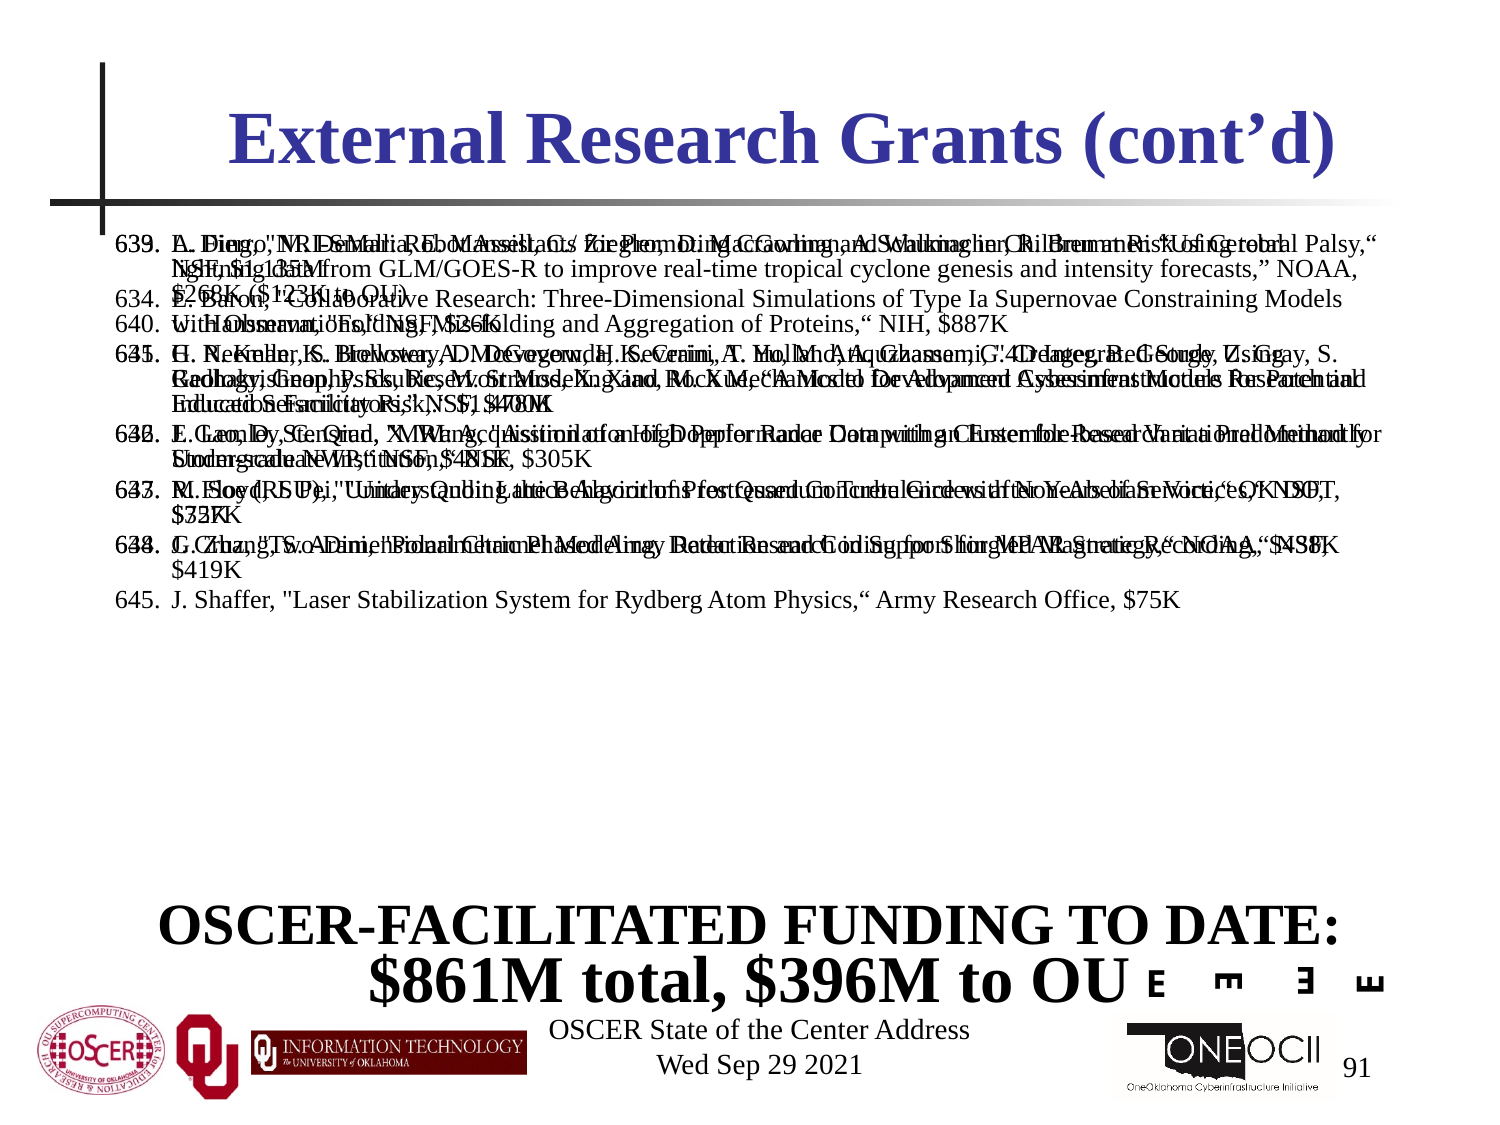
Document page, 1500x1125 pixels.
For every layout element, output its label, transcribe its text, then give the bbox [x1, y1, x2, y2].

slide_number 91 [1174, 1026, 1388, 1091]
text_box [1124, 949, 1399, 1017]
picture [247, 1028, 431, 1078]
picture [174, 1018, 240, 1102]
footer OSCER State of the Center Address Wed Sep 29 2021 [431, 1018, 1088, 1088]
picture [1112, 1018, 1336, 1102]
title External Research Grants (cont’d) [124, 74, 1442, 187]
picture [37, 1005, 165, 1095]
list A. Fierro, M. DeMaria, E. Mansell, C./ Ziegler, D. MacGorman, A.Schumacher, R. Brummer. “Using total lightning data from GLM/GOES-R to improve real-time tropical cyclone genesis and intensity forecasts,” NOAA, $268K ($123K to OU) U. Hansmann, "Folding, Mis-folding and Aggregation of Proteins,“ NIH, $887K G. R. Keller, S. Holloway, D. Devegowda, K. Crain, A. Holland, A. Ghassemi, "4D Integrated Study Using Geology, Geophysics, Reservoir Modeling and Rock Mechanics to Development Assessment Models for Potential Induced Seismicity Risk,.“ $1.478M J. Gao, D. Stensrud, X. Wang, "Assimilation of Doppler Radar Data with an Ensemble-based Variational Method for Storm-scale NWP,“ NSF, $481K M. Soe (RSU), "Unitary Qubit Lattice Algorithms for Quantum Turbulence with Non-Abeliam Vortices,“ NSF, $75K J. Cruz, "Two-Dimensional Channel Modeling, Detection and Coding for Shingled Magnetic Recording,“ NSF, $419K J. Shaffer, "Laser Stabilization System for Rydberg Atom Physics,“ Army Research Office, $75K [99, 224, 1401, 886]
text_box OSCER-FACILITATED FUNDING TO DATE: $861M total, $396M to OU [74, 886, 1425, 1018]
